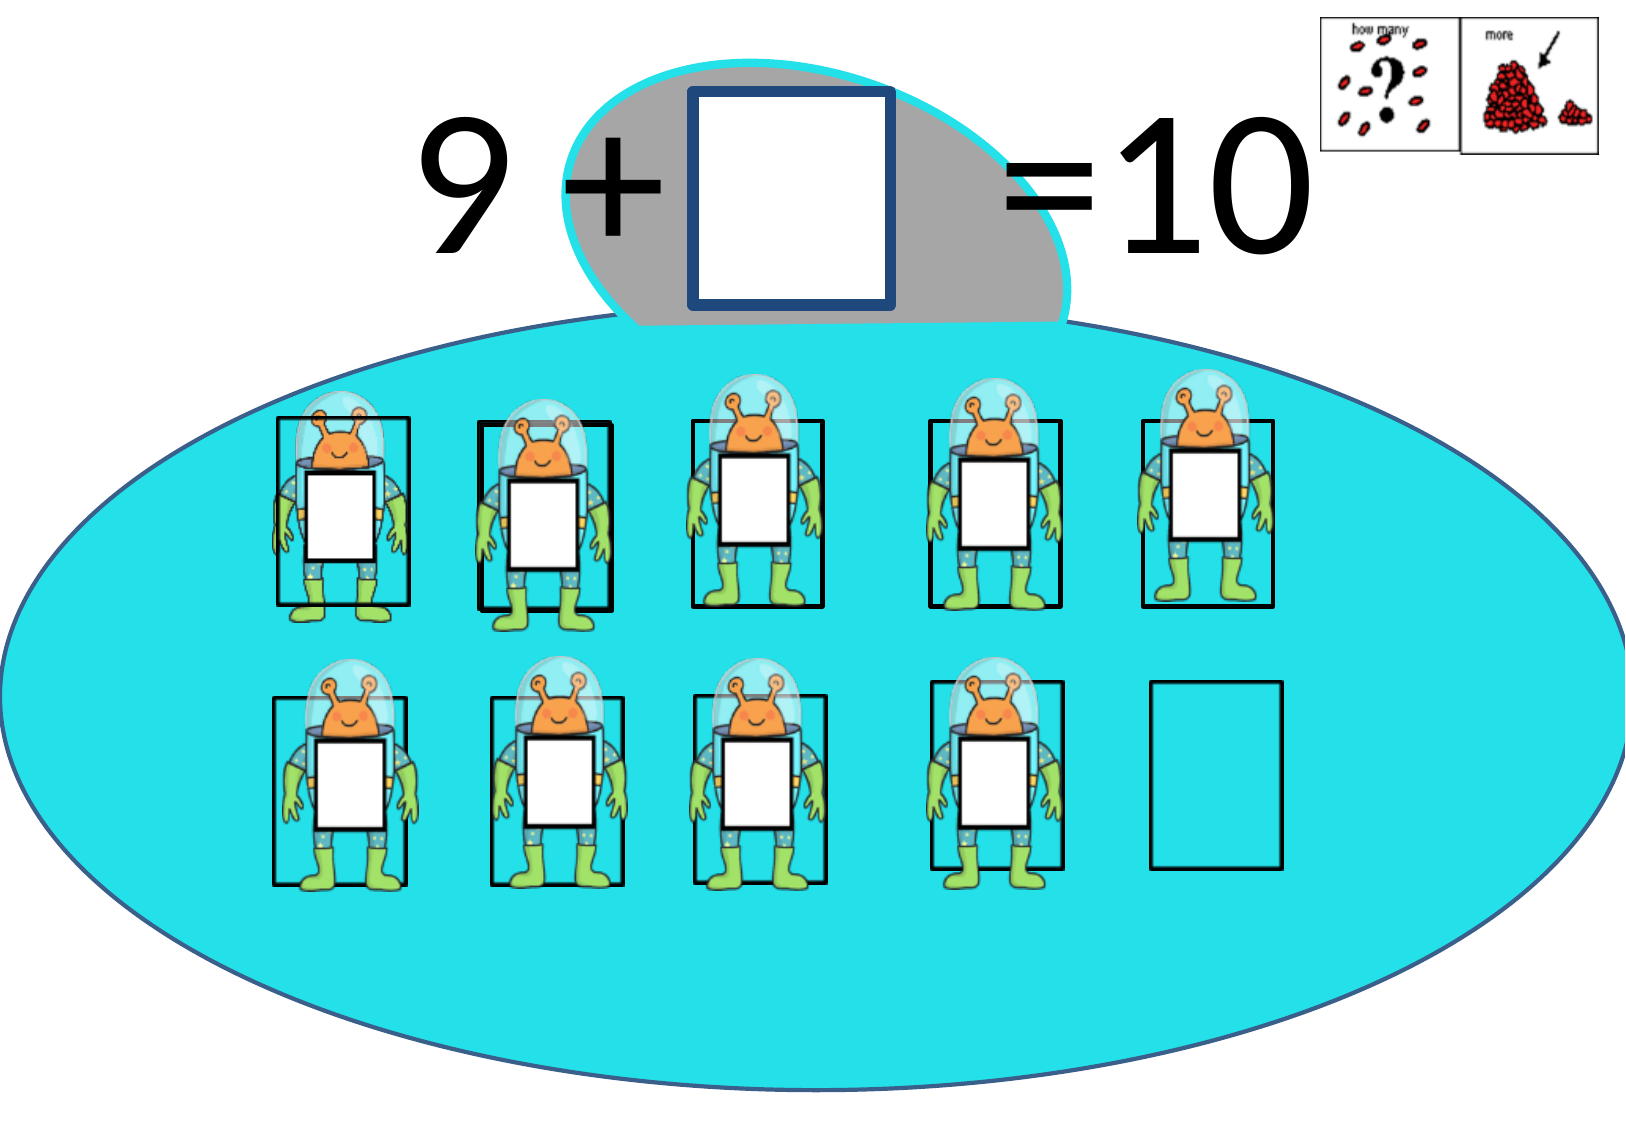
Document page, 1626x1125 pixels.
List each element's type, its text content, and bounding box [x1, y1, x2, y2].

text_box [608, 303, 1069, 332]
picture [1149, 680, 1285, 871]
picture [475, 399, 612, 633]
picture [689, 658, 828, 891]
picture [1136, 368, 1274, 602]
picture [272, 659, 419, 892]
picture [490, 656, 629, 889]
text_box [691, 90, 892, 307]
picture [1320, 17, 1599, 155]
text_box 9 + =10 [395, 37, 1594, 303]
picture [926, 378, 1063, 612]
picture [272, 391, 412, 623]
picture [686, 374, 823, 607]
picture [926, 657, 1065, 890]
text_box [0, 312, 1625, 1093]
